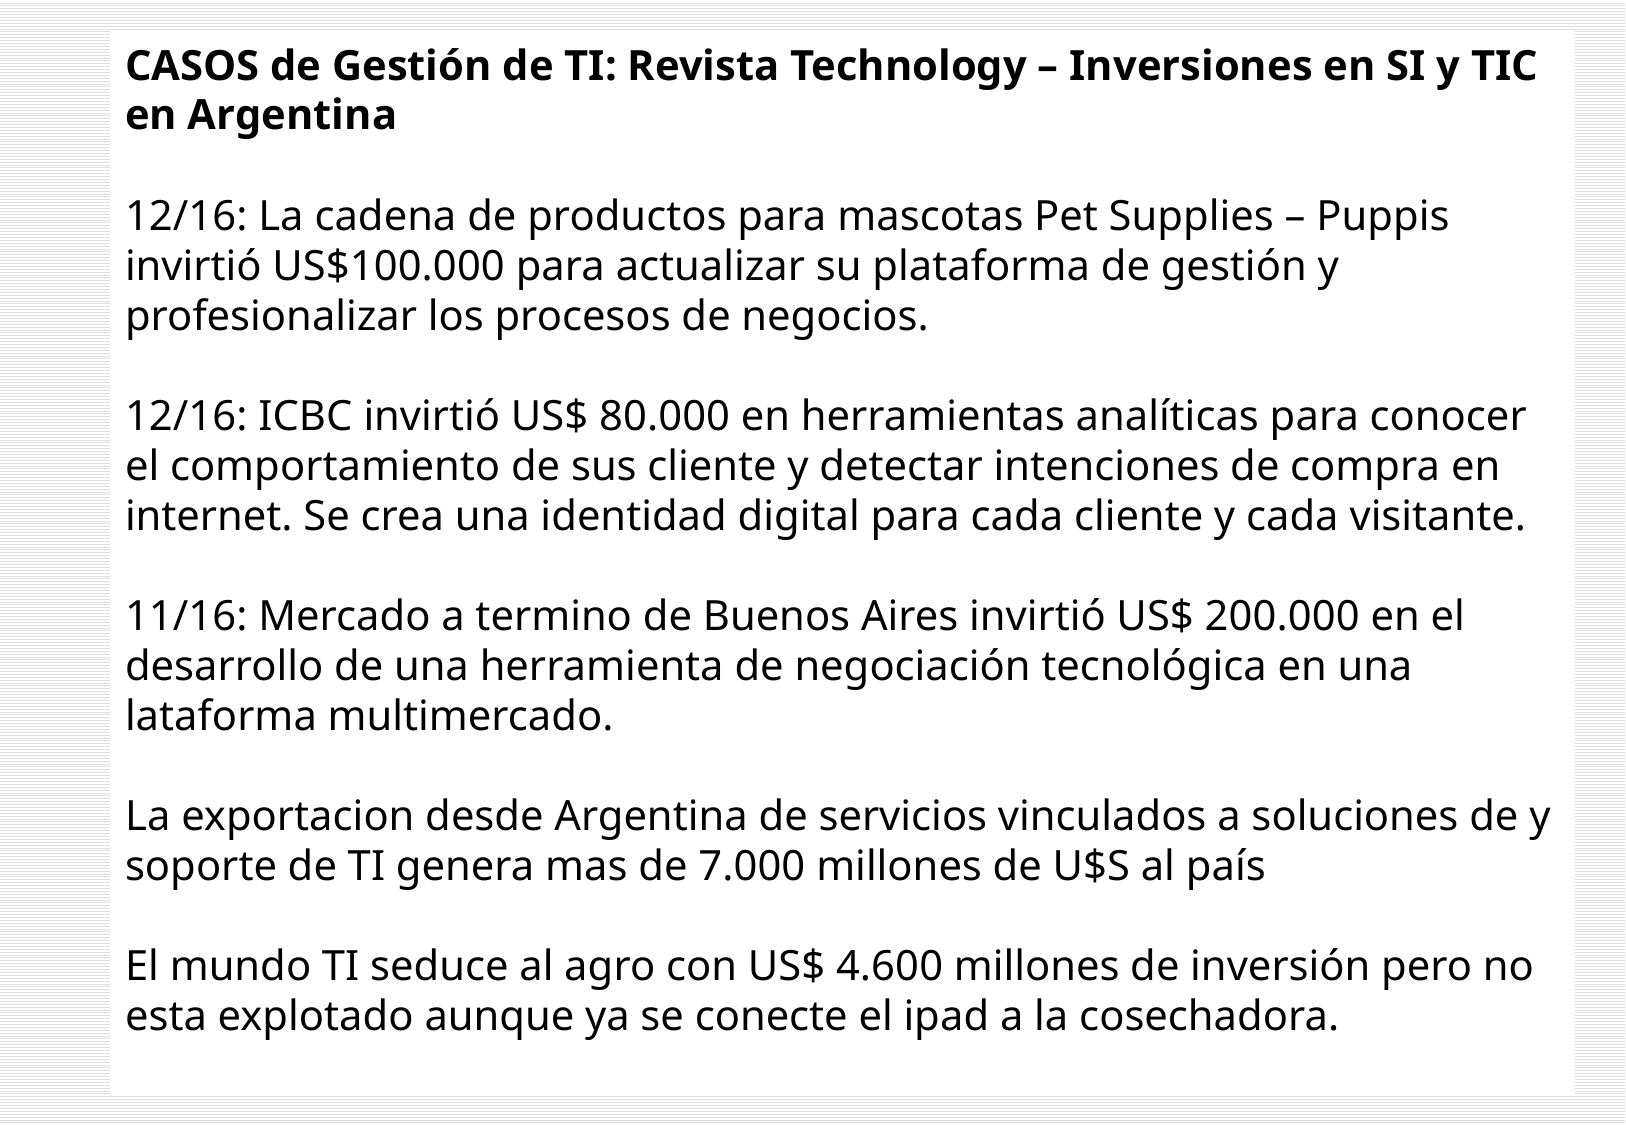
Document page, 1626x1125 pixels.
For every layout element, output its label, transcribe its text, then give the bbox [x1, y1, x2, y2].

text_box CASOS de Gestión de TI: Revista Technology – Inversiones en SI y TIC en Argentina 12/16: La cadena de productos para mascotas Pet Supplies – Puppis invirtió US$100.000 para actualizar su plataforma de gestión y profesionalizar los procesos de negocios. 12/16: ICBC invirtió US$ 80.000 en herramientas analíticas para conocer el comportamiento de sus cliente y detectar intenciones de compra en internet. Se crea una identidad digital para cada cliente y cada visitante. 11/16: Mercado a termino de Buenos Aires invirtió US$ 200.000 en el desarrollo de una herramienta de negociación tecnológica en una lataforma multimercado. La exportacion desde Argentina de servicios vinculados a soluciones de y soporte de TI genera mas de 7.000 millones de U$S al país El mundo TI seduce al agro con US$ 4.600 millones de inversión pero no esta explotado aunque ya se conecte el ipad a la cosechadora. [110, 31, 1575, 1097]
